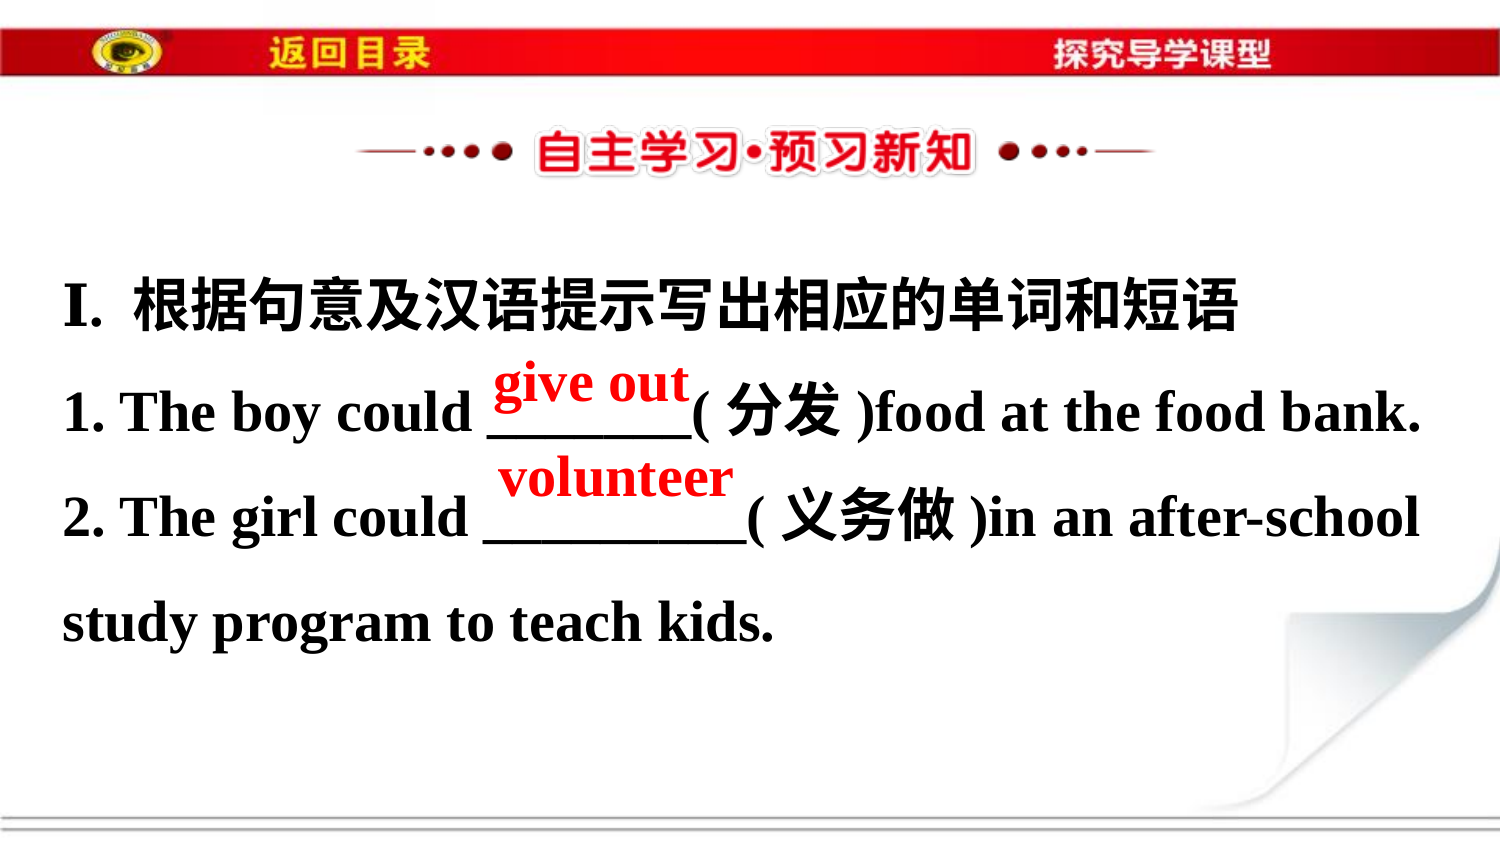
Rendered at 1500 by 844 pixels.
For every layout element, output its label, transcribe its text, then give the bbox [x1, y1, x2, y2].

text_box Ⅰ. 根据句意及汉语提示写出相应的单词和短语 1. The boy could _______(分发)food at the food bank. 2. The girl could _________(义务做)in an after-school study program to teach kids. [47, 225, 1500, 660]
text_box volunteer [373, 396, 860, 516]
text_box give out [385, 300, 798, 396]
picture [0, 0, 1500, 844]
